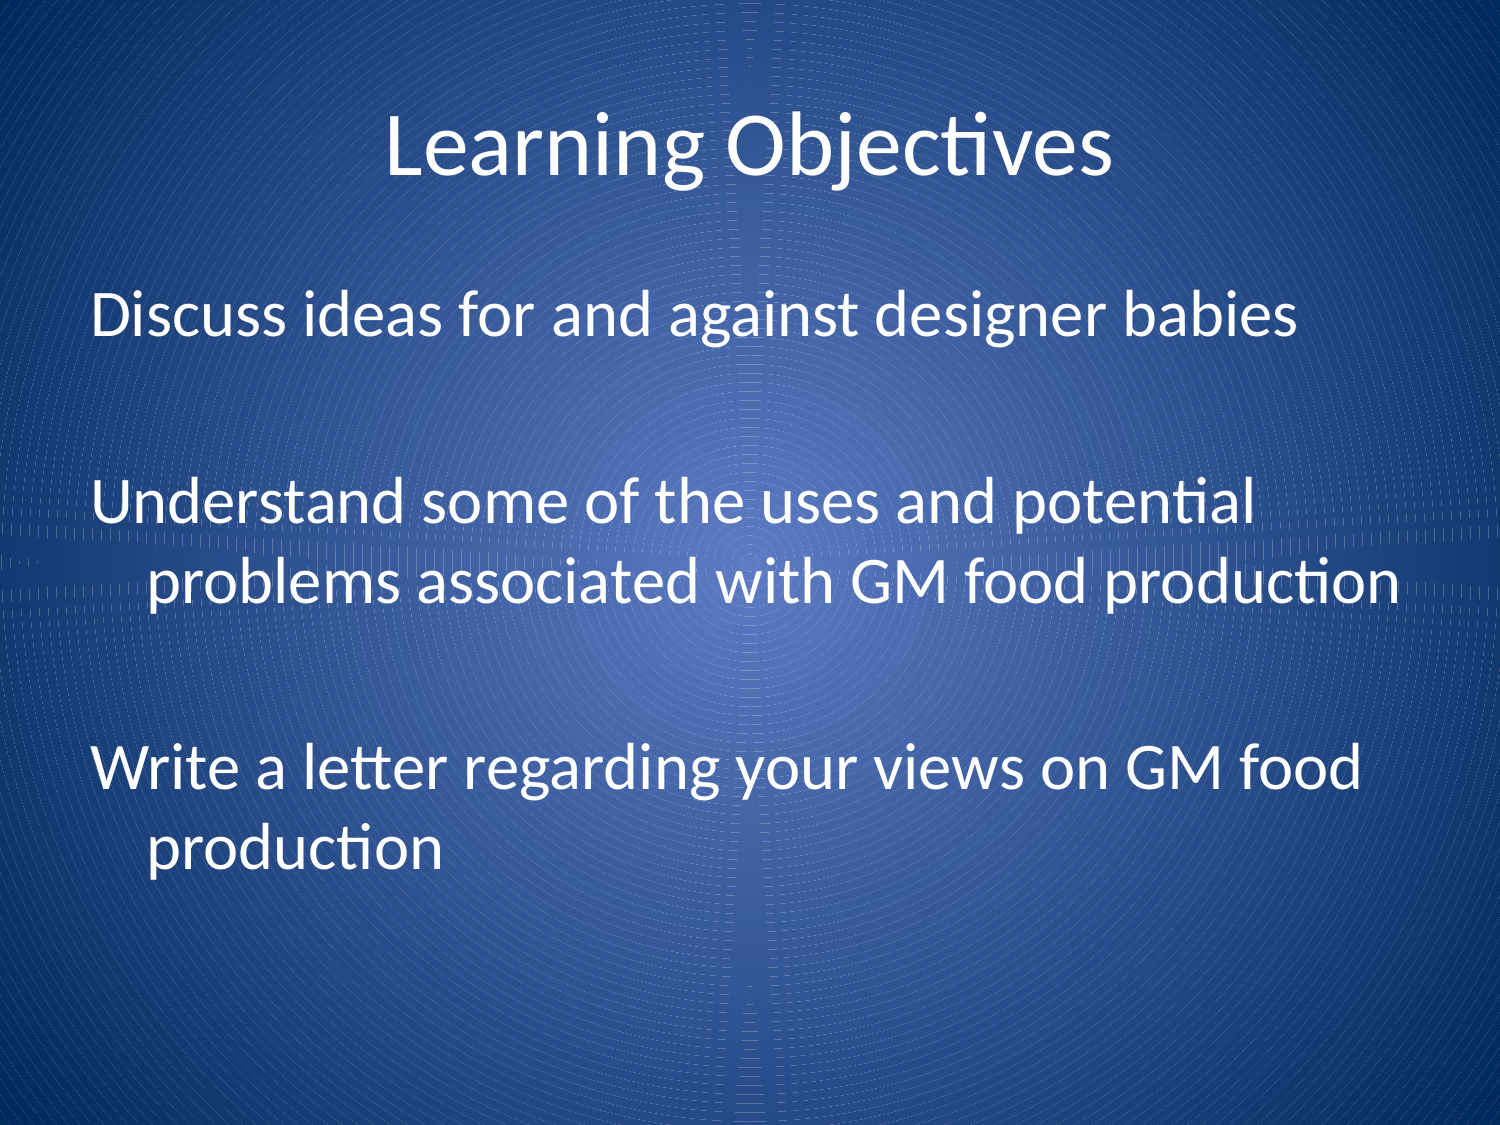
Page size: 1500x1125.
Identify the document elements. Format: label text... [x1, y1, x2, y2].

list Discuss ideas for and against designer babies Understand some of the uses and potential problems associated with GM food production Write a letter regarding your views on GM food production [75, 262, 1425, 1005]
title Learning Objectives [75, 45, 1425, 233]
